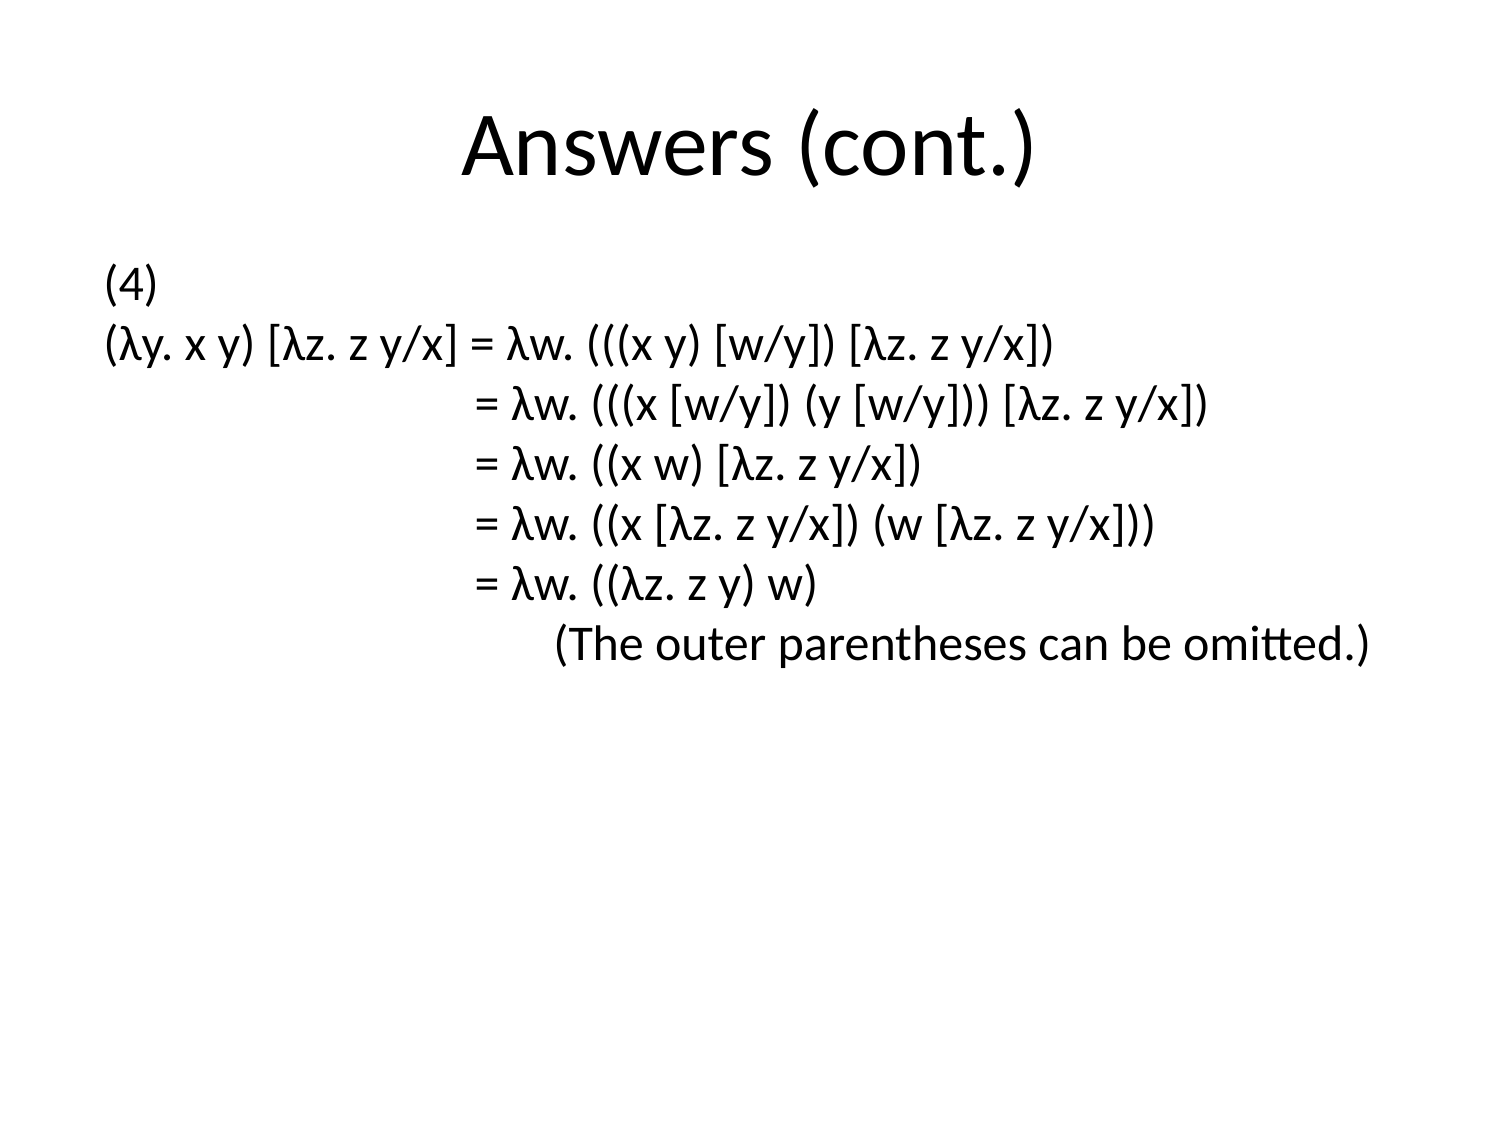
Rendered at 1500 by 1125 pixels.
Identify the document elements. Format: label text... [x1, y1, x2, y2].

text_box Answers (cont.) [74, 45, 1425, 233]
text_box (4) (λy. x y) [λz. z y/x] = λw. (((x y) [w/y]) [λz. z y/x]) = λw. (((x [w/y]) (y [w/y])) [λz. z y/x]) = λw. ((x w) [λz. z y/x]) = λw. ((x [λz. z y/x]) (w [λz. z y/x])) = λw. ((λz. z y) w) (The outer parentheses can be omitted.) [88, 242, 1436, 678]
